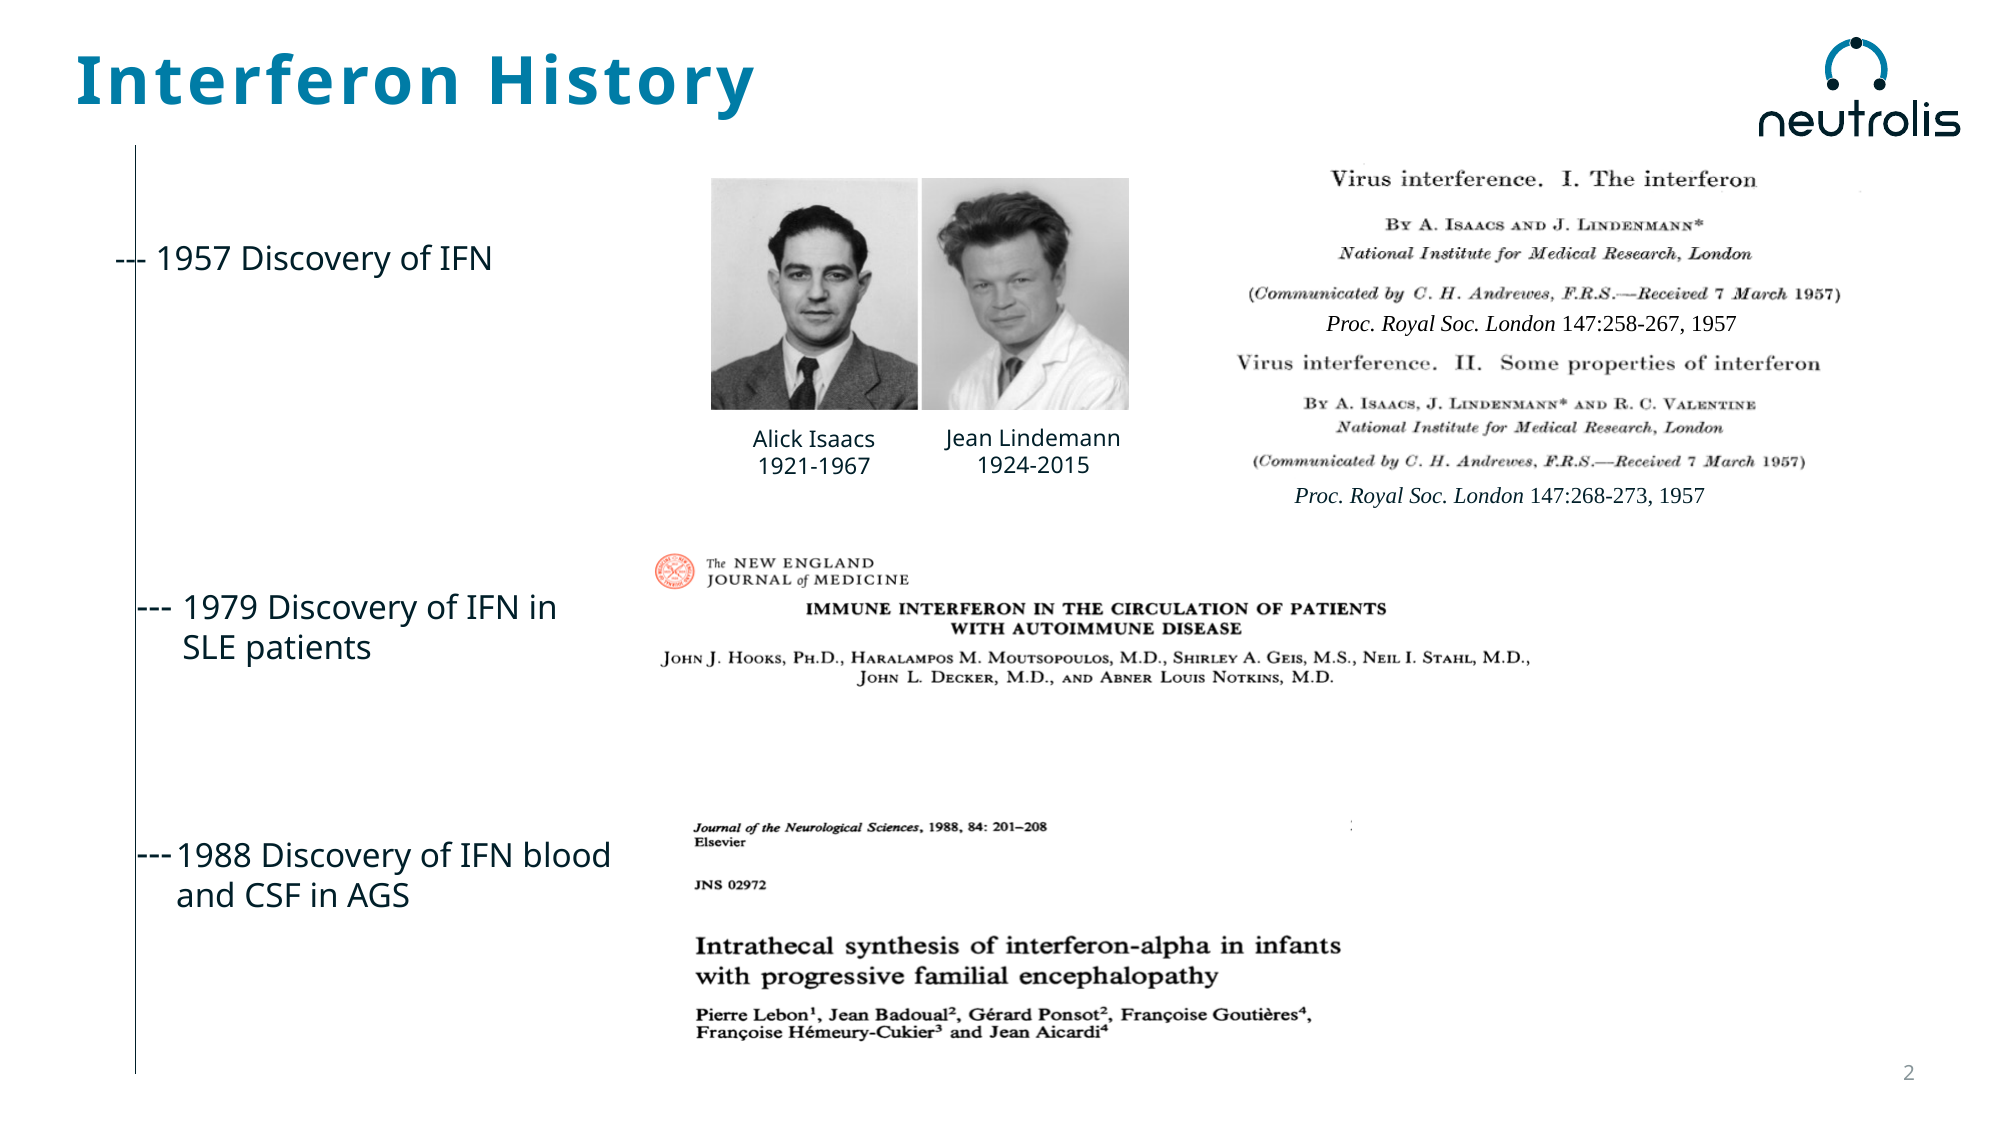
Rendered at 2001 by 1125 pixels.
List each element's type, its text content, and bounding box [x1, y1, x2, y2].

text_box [121, 145, 1865, 1075]
slide_number 2 [1888, 1052, 1961, 1113]
title Interferon History [61, 33, 883, 133]
